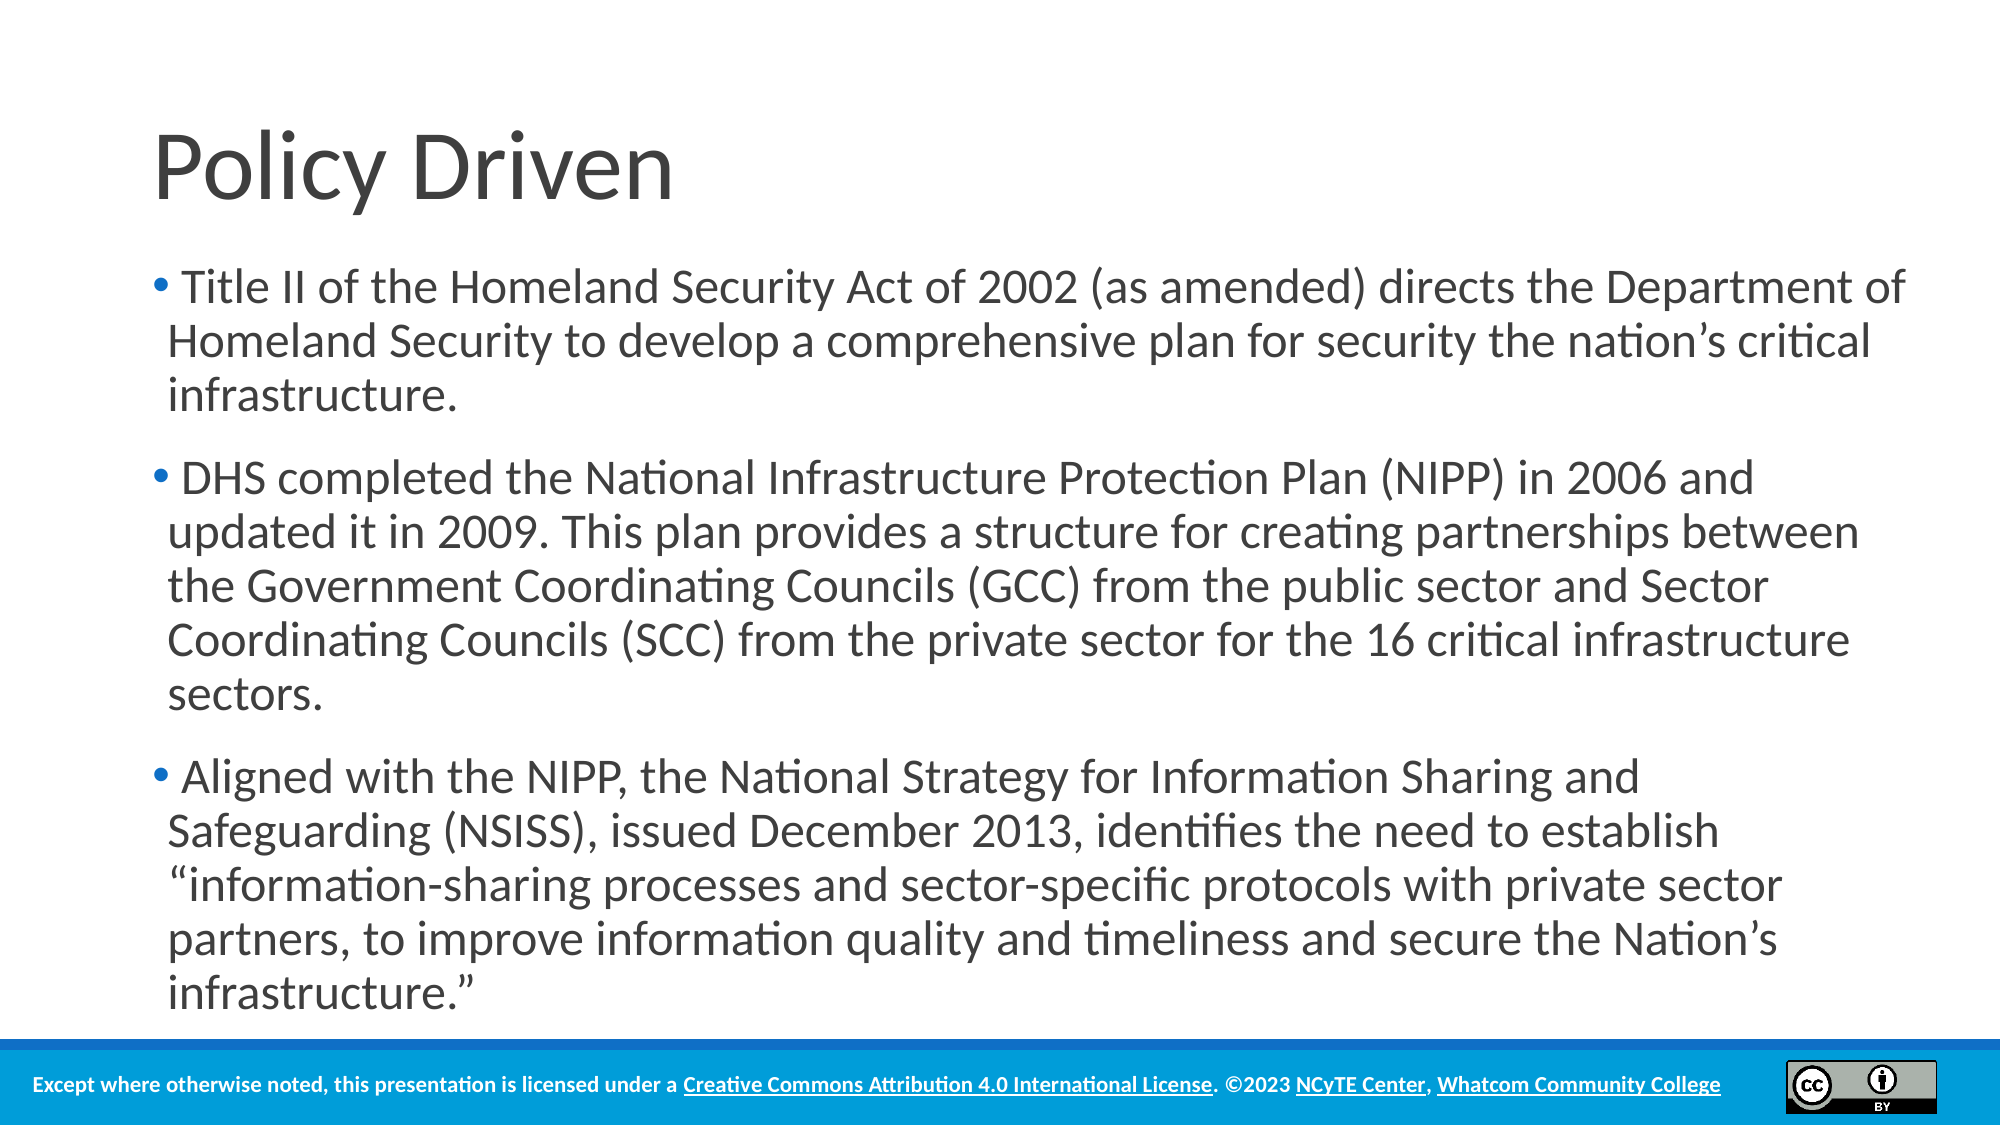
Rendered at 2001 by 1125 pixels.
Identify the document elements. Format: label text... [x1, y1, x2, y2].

picture [1787, 1061, 1936, 1113]
title Policy Driven [137, 59, 1863, 252]
list Title II of the Homeland Security Act of 2002 (as amended) directs the Department of Homeland Security to develop a comprehensive plan for security the nation’s critical infrastructure. DHS completed the National Infrastructure Protection Plan (NIPP) in 2006 and updated it in 2009. This plan provides a structure for creating partnerships between the Government Coordinating Councils (GCC) from the public sector and Sector Coordinating Councils (SCC) from the private sector for the 16 critical infrastructure sectors. Aligned with the NIPP, the National Strategy for Information Sharing and Safeguarding (NSISS), issued December 2013, identifies the need to establish “information-sharing processes and sector-specific protocols with private sector partners, to improve information quality and timeliness and secure the Nation’s infrastructure.” [137, 252, 1929, 1037]
